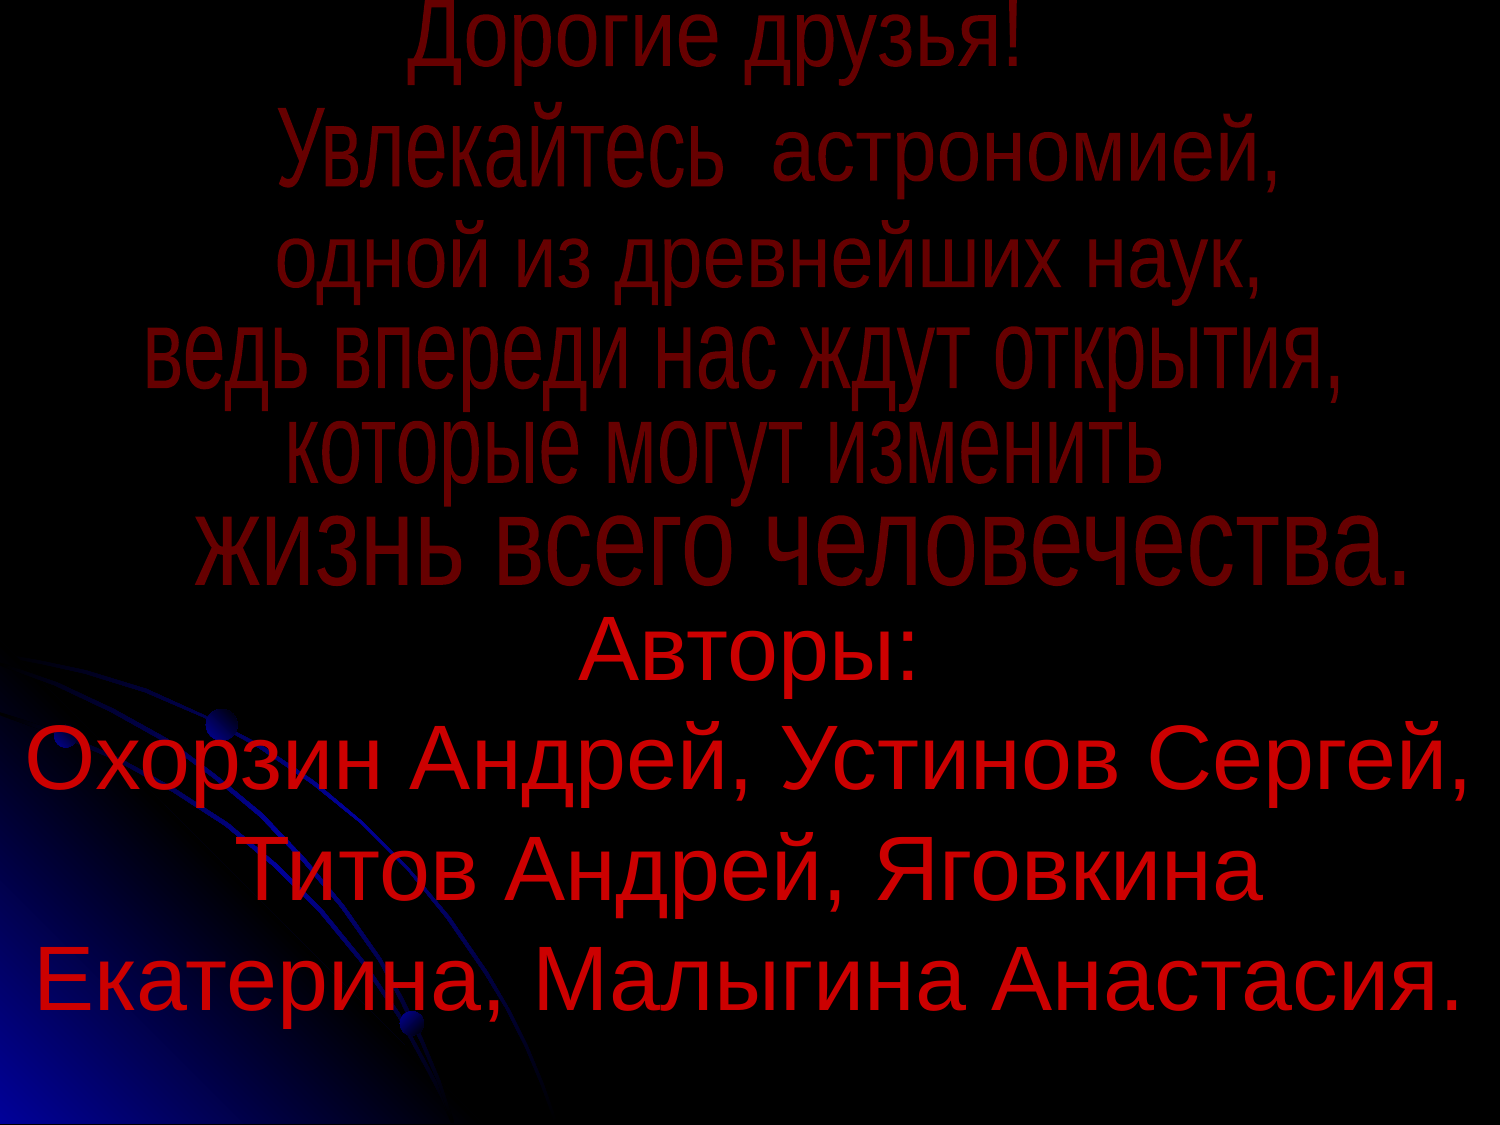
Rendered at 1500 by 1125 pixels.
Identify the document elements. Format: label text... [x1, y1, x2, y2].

title Авторы: Охорзин Андрей, Устинов Сергей, Титов Андрей, Яговкина Екатерина, Малыгина Анастасия. [0, 455, 1500, 1125]
